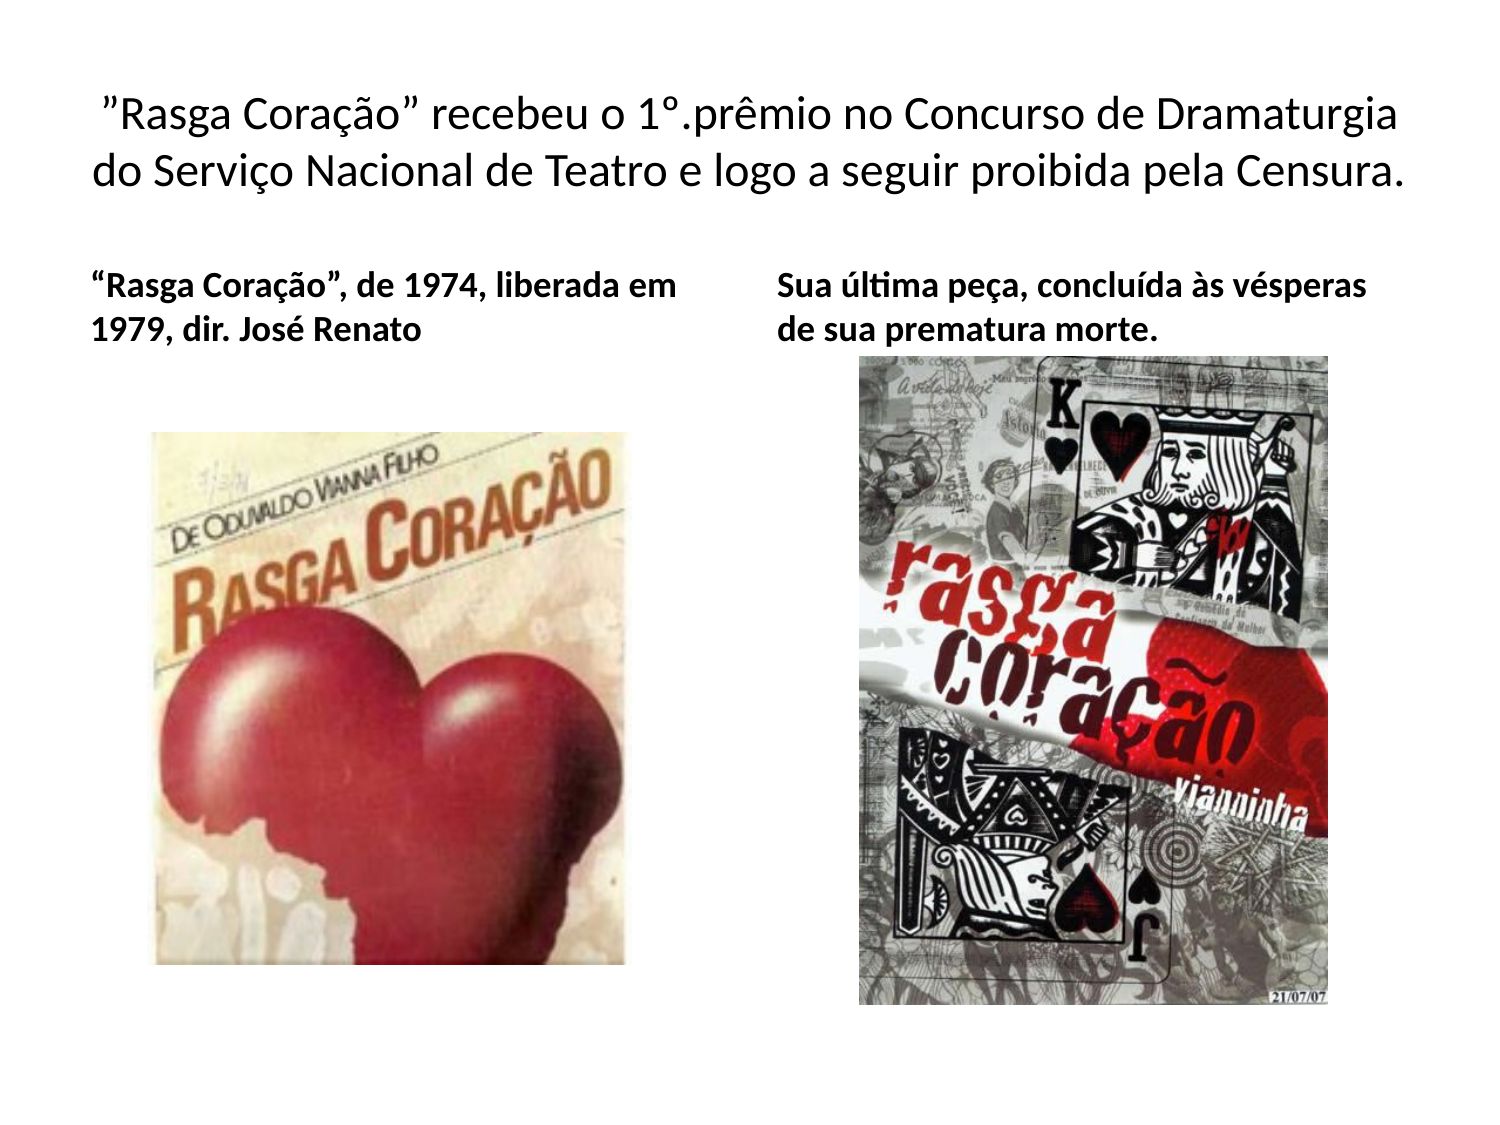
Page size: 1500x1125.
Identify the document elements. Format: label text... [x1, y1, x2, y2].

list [858, 356, 1329, 1006]
list Sua última peça, concluída às vésperas de sua prematura morte. [761, 251, 1425, 357]
list “Rasga Coração”, de 1974, liberada em 1979, dir. José Renato [75, 251, 738, 357]
title ”Rasga Coração” recebeu o 1º.prêmio no Concurso de Dramaturgia do Serviço Nacional de Teatro e logo a seguir proibida pela Censura. [75, 45, 1425, 233]
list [147, 432, 633, 965]
